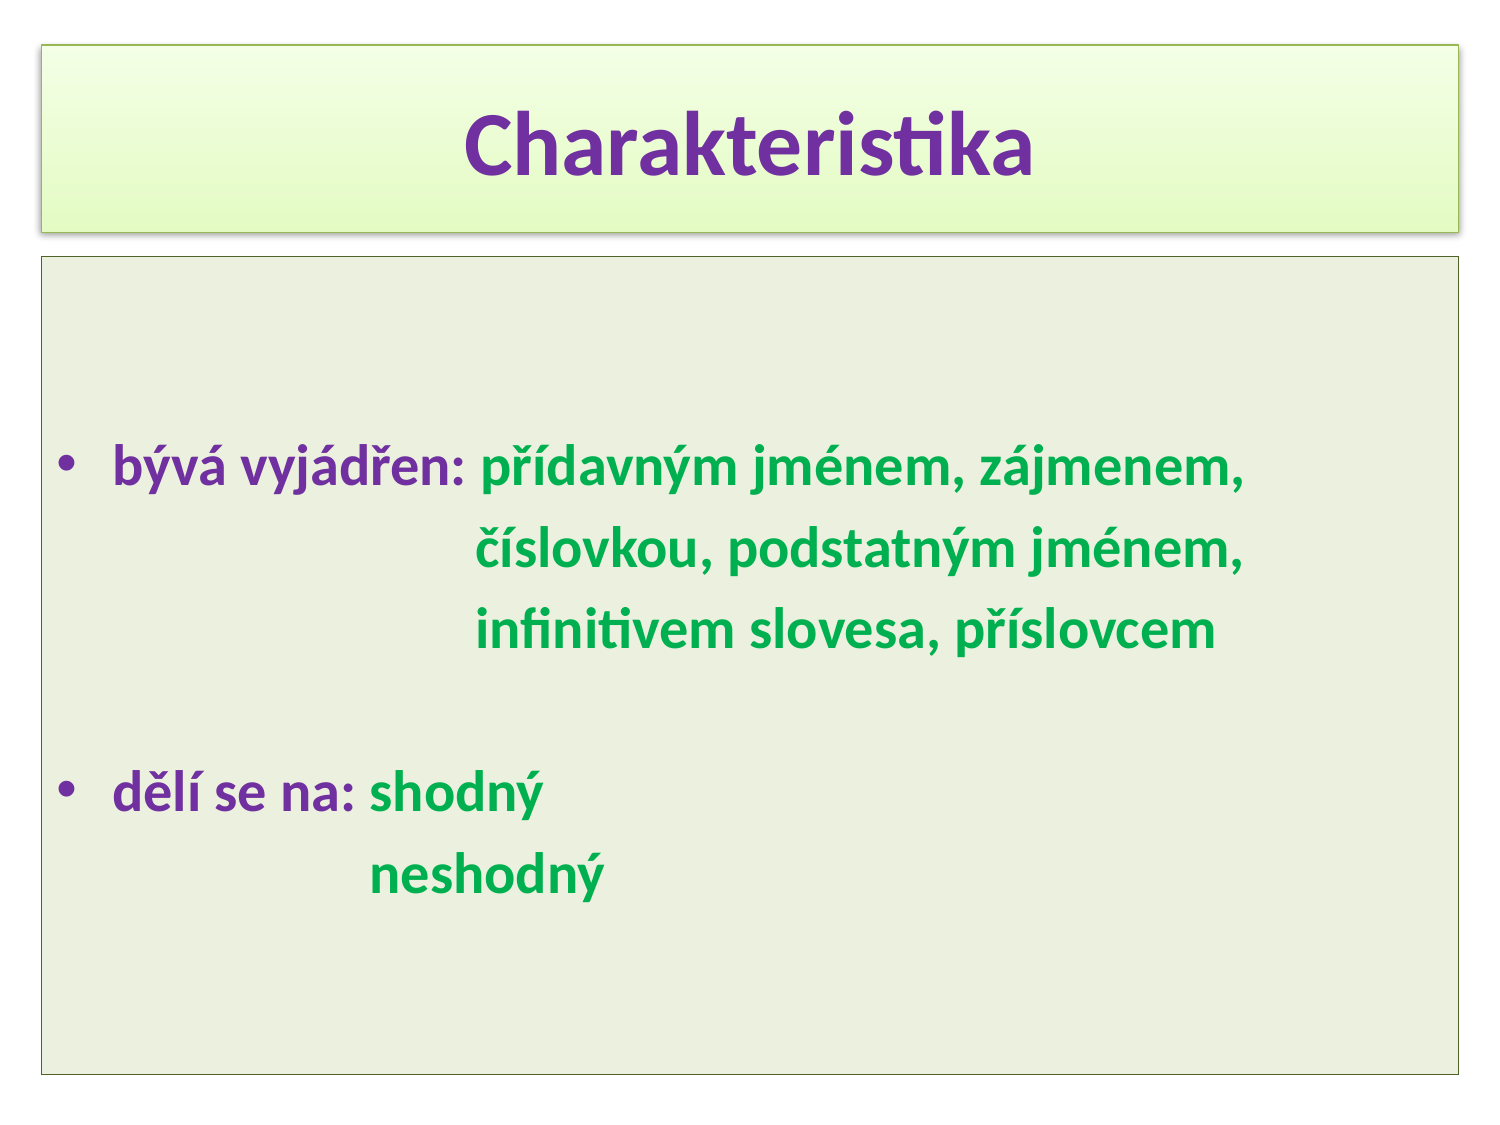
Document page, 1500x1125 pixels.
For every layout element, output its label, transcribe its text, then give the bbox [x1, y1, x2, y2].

title Charakteristika [41, 44, 1459, 233]
list bývá vyjádřen: přídavným jménem, zájmenem, číslovkou, podstatným jménem, infinitivem slovesa, příslovcem dělí se na: shodný neshodný [41, 256, 1459, 1075]
